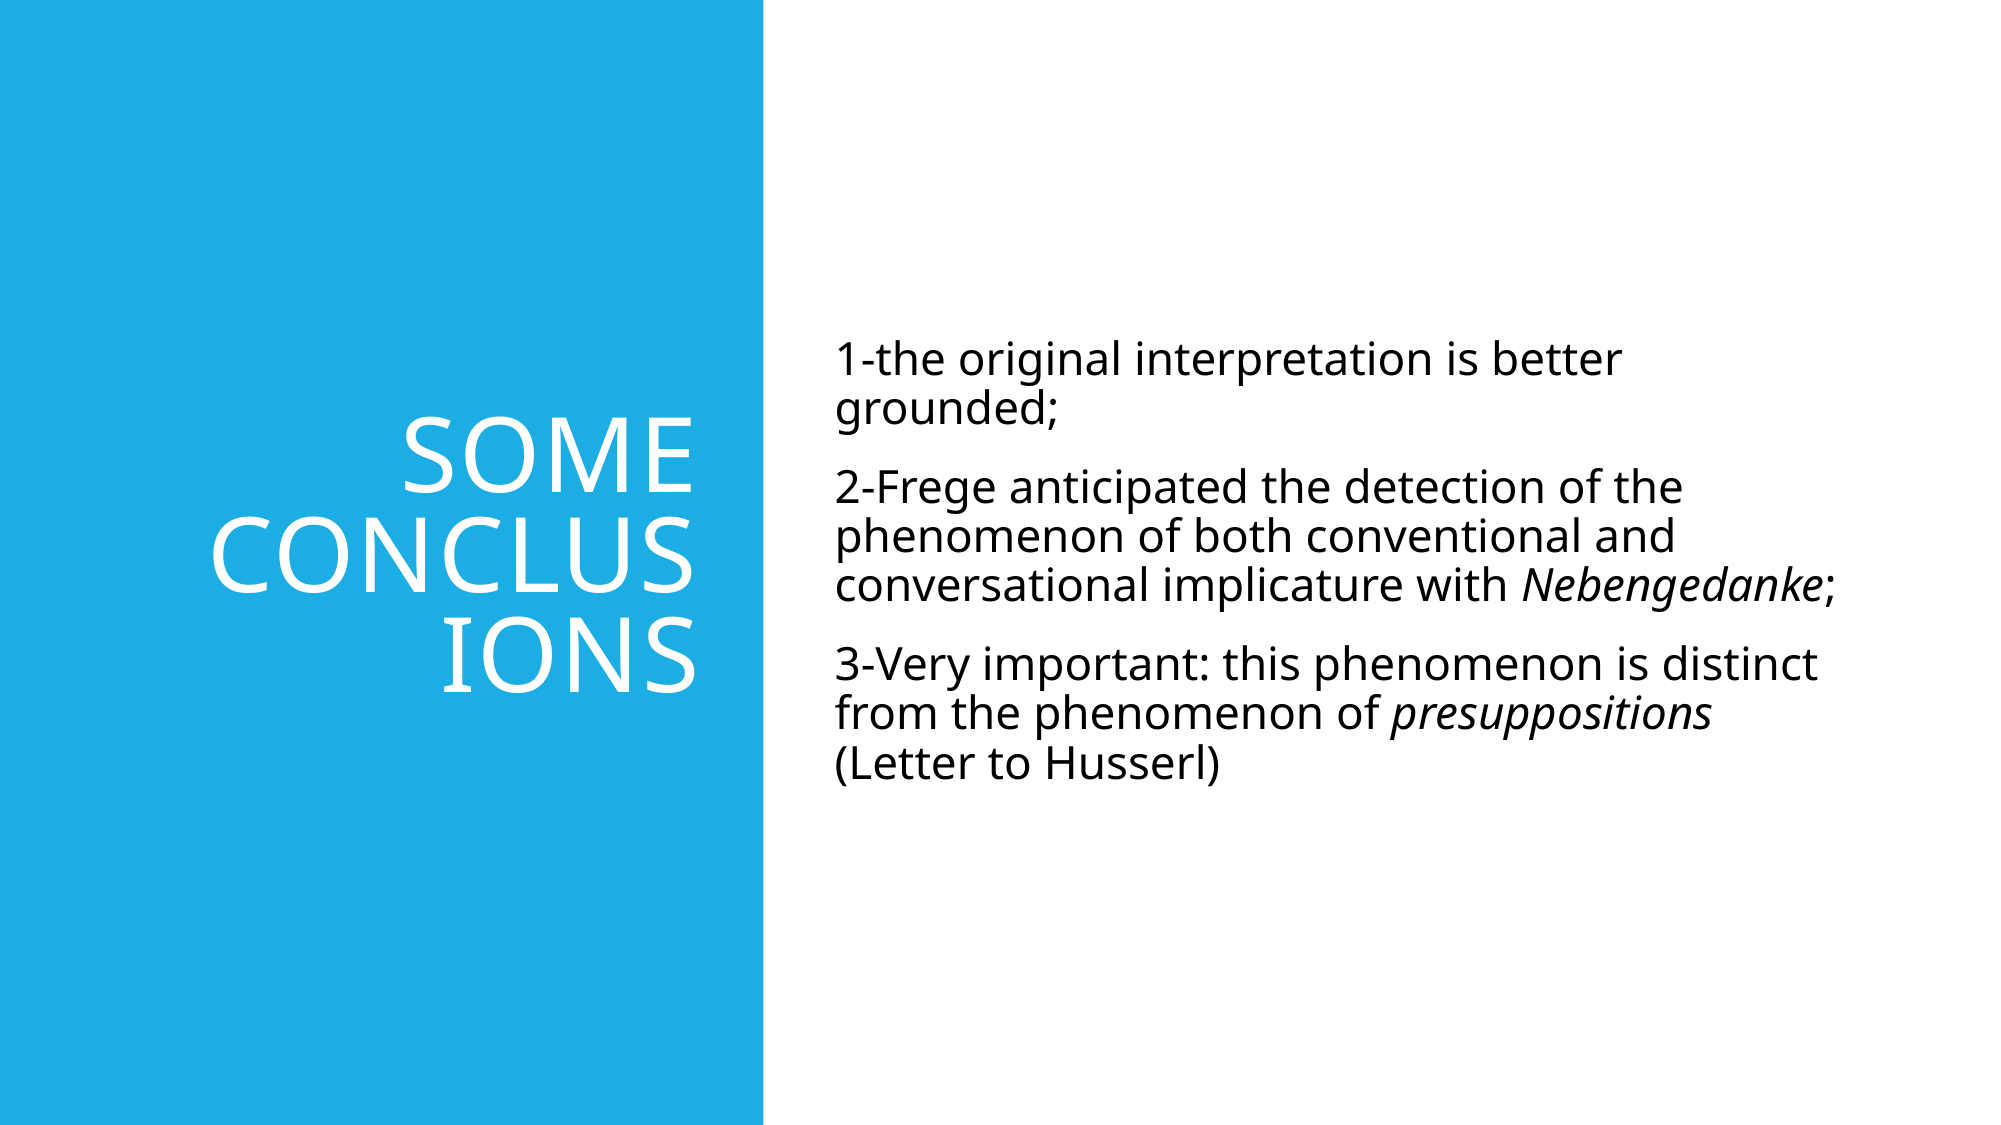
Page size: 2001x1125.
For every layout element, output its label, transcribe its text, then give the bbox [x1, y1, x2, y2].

list 1-the original interpretation is better grounded; 2-Frege anticipated the detection of the phenomenon of both conventional and conversational implicature with Nebengedanke; 3-Very important: this phenomenon is distinct from the phenomenon of presuppositions (Letter to Husserl) [812, 131, 1847, 993]
title Some Conclusions [158, 131, 715, 993]
text_box [765, 0, 2000, 1125]
text_box [0, 0, 765, 1125]
